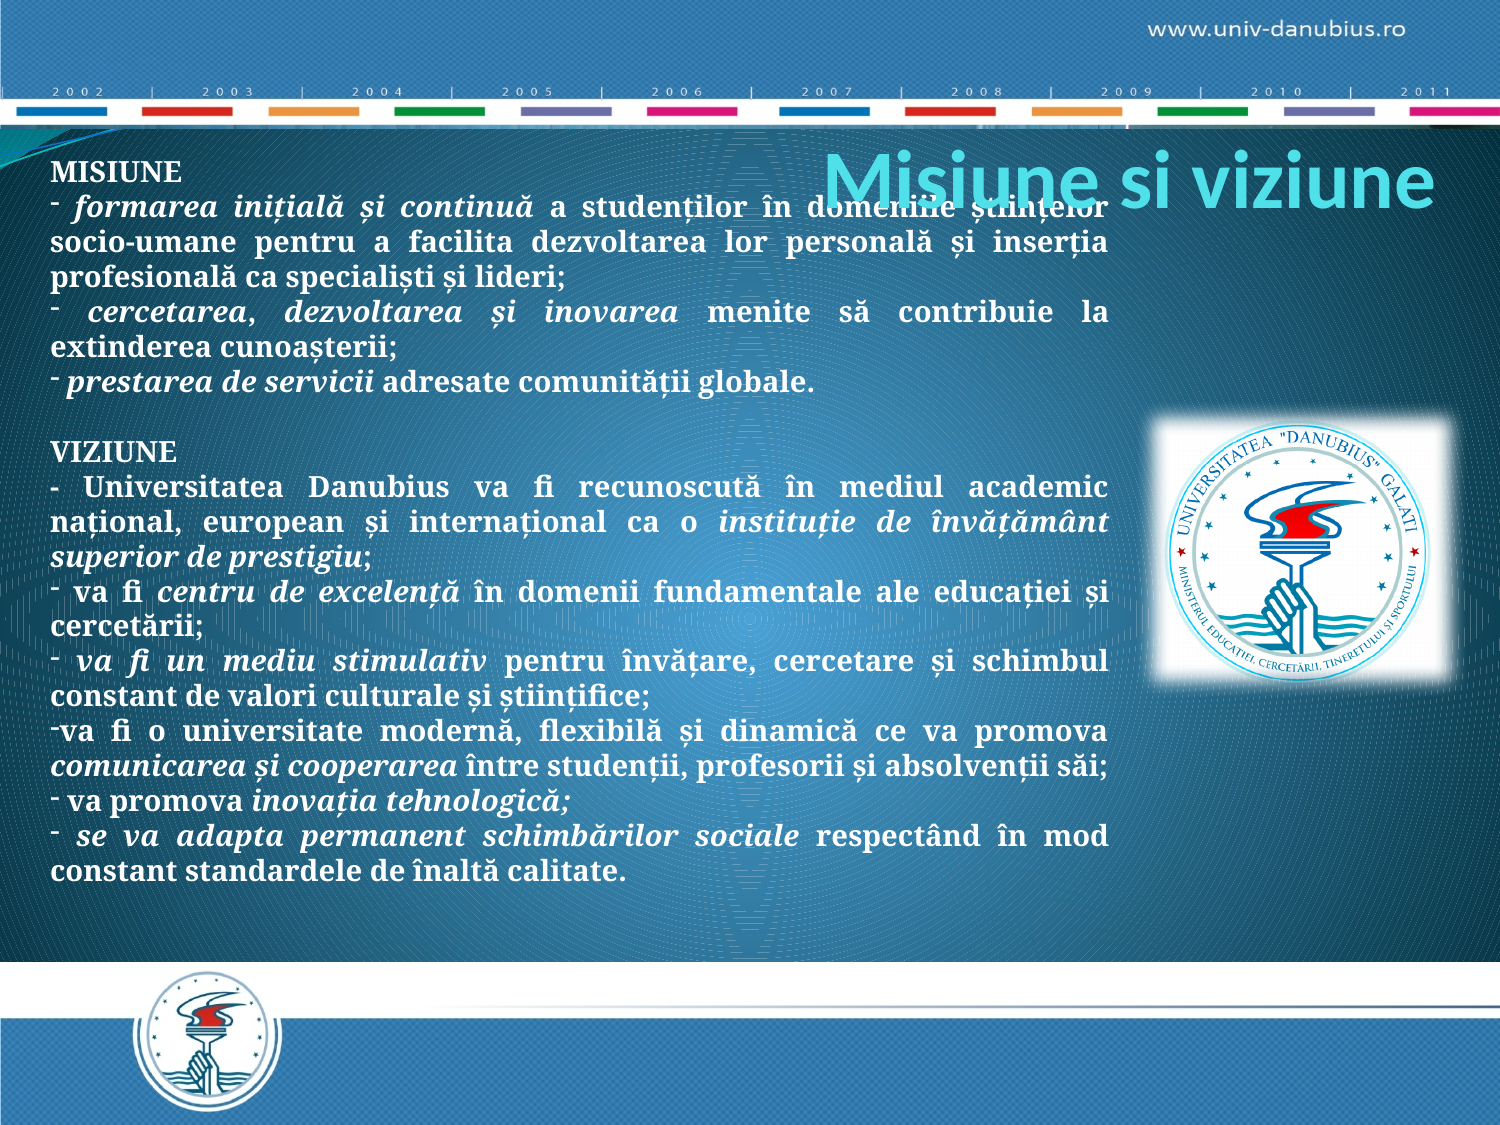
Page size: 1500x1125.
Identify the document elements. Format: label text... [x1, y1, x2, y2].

picture [1134, 399, 1469, 701]
picture [0, 962, 1500, 1125]
text_box MISIUNE formarea inițială și continuă a studenților în domeniile științelor socio-umane pentru a facilita dezvoltarea lor personală și inserția profesională ca specialiști și lideri; cercetarea, dezvoltarea și inovarea menite să contribuie la extinderea cunoașterii; prestarea de servicii adresate comunității globale. VIZIUNE - Universitatea Danubius va fi recunoscută în mediul academic naţional, european şi internaţional ca o instituţie de învăţământ superior de prestigiu; va fi centru de excelenţă în domenii fundamentale ale educaţiei şi cercetării; va fi un mediu stimulativ pentru învățare, cercetare și schimbul constant de valori culturale și științifice; va fi o universitate modernă, flexibilă și dinamică ce va promova comunicarea și cooperarea între studenţii, profesorii şi absolvenţii săi; va promova inovația tehnologică; se va adapta permanent schimbărilor sociale respectând în mod constant standardele de înaltă calitate. [49, 187, 1113, 888]
picture [0, 0, 1500, 130]
text_box Misiune si viziune [587, 141, 1500, 225]
